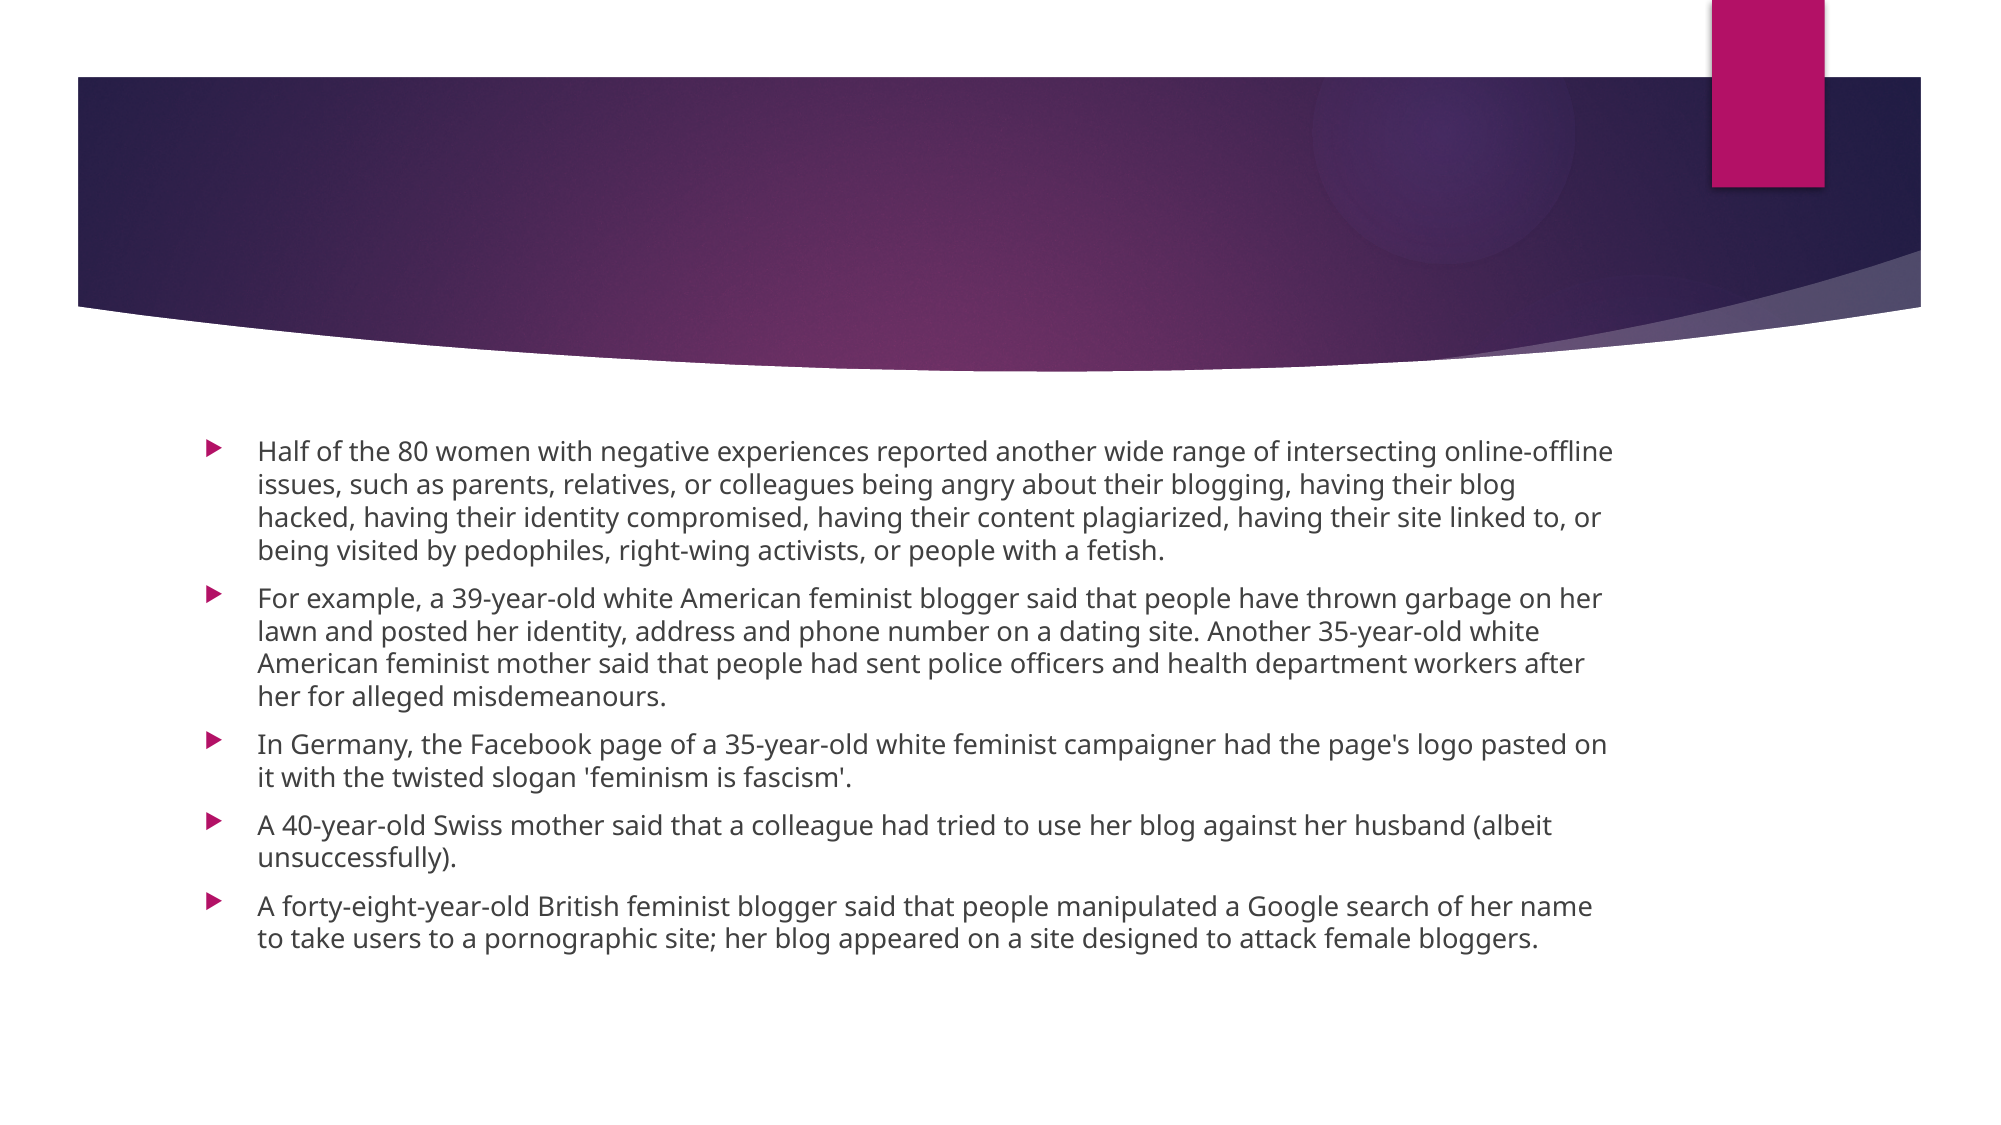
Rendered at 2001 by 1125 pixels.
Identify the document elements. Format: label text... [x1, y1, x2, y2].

list Half of the 80 women with negative experiences reported another wide range of intersecting online-offline issues, such as parents, relatives, or colleagues being angry about their blogging, having their blog hacked, having their identity compromised, having their content plagiarized, having their site linked to, or being visited by pedophiles, right-wing activists, or people with a fetish. For example, a 39-year-old white American feminist blogger said that people have thrown garbage on her lawn and posted her identity, address and phone number on a dating site. Another 35-year-old white American feminist mother said that people had sent police officers and health department workers after her for alleged misdemeanours. In Germany, the Facebook page of a 35-year-old white feminist campaigner had the page's logo pasted on it with the twisted slogan 'feminism is fascism'. A 40-year-old Swiss mother said that a colleague had tried to use her blog against her husband (albeit unsuccessfully). A forty-eight-year-old British feminist blogger said that people manipulated a Google search of her name to take users to a pornographic site; her blog appeared on a site designed to attack female bloggers. [189, 427, 1638, 988]
